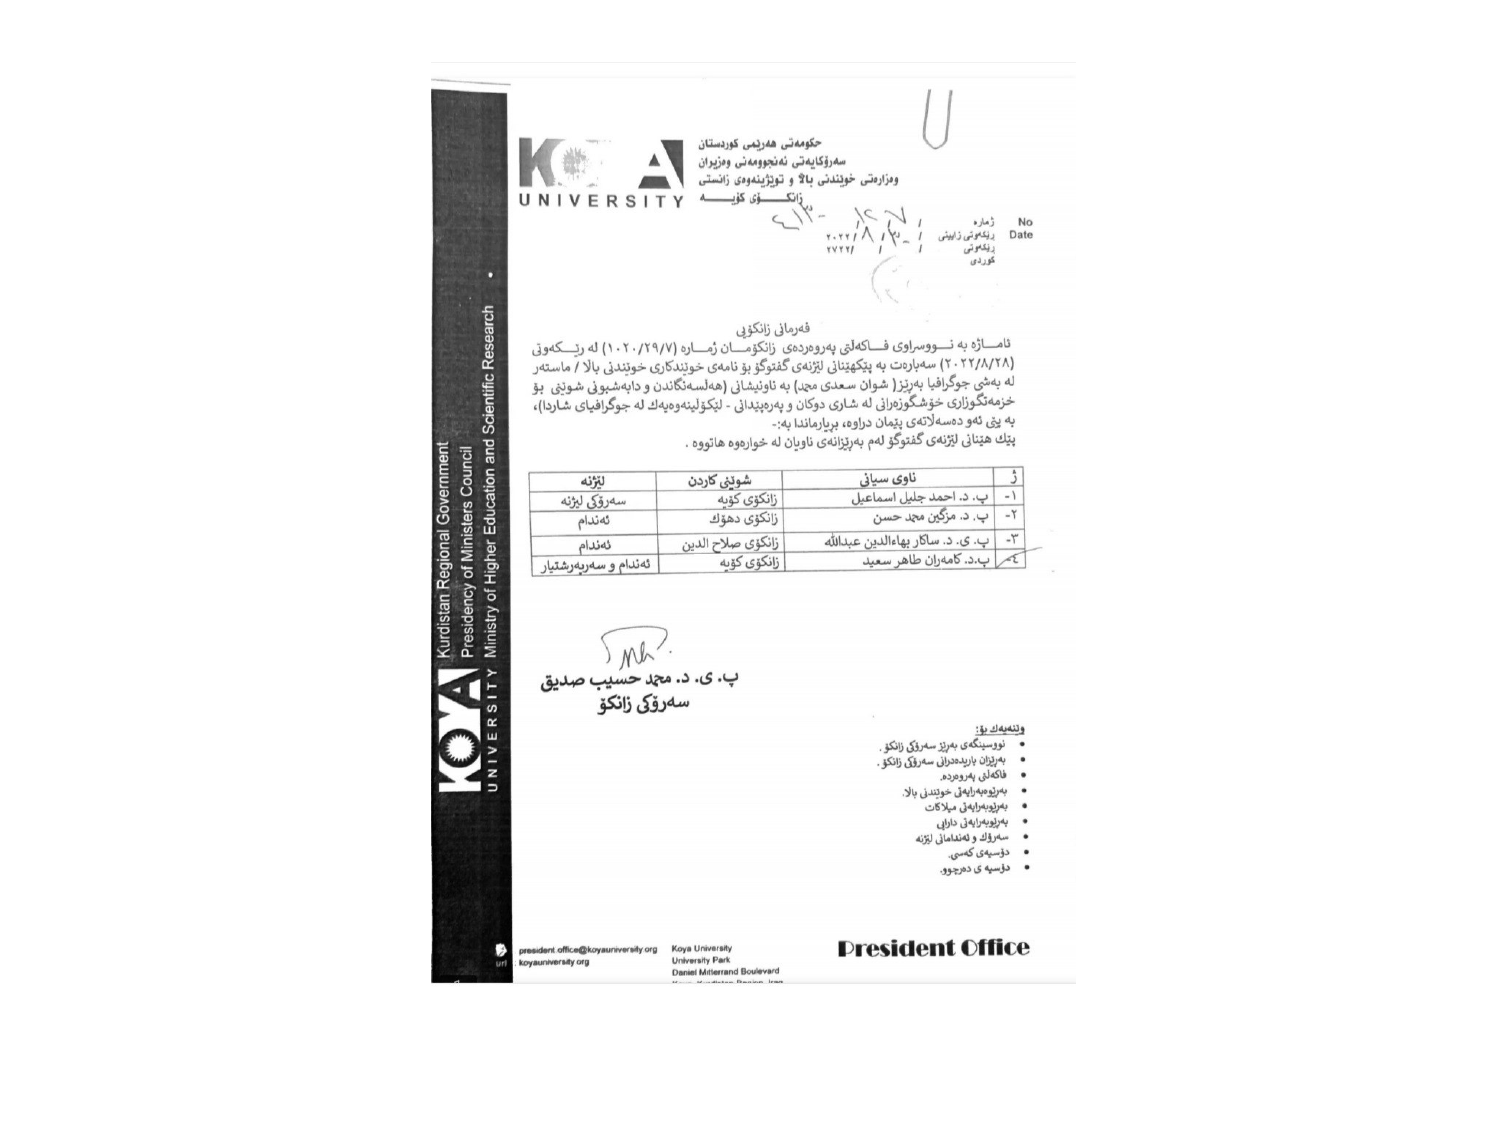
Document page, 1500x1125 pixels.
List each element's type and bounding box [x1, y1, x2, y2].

picture [430, 54, 1077, 992]
